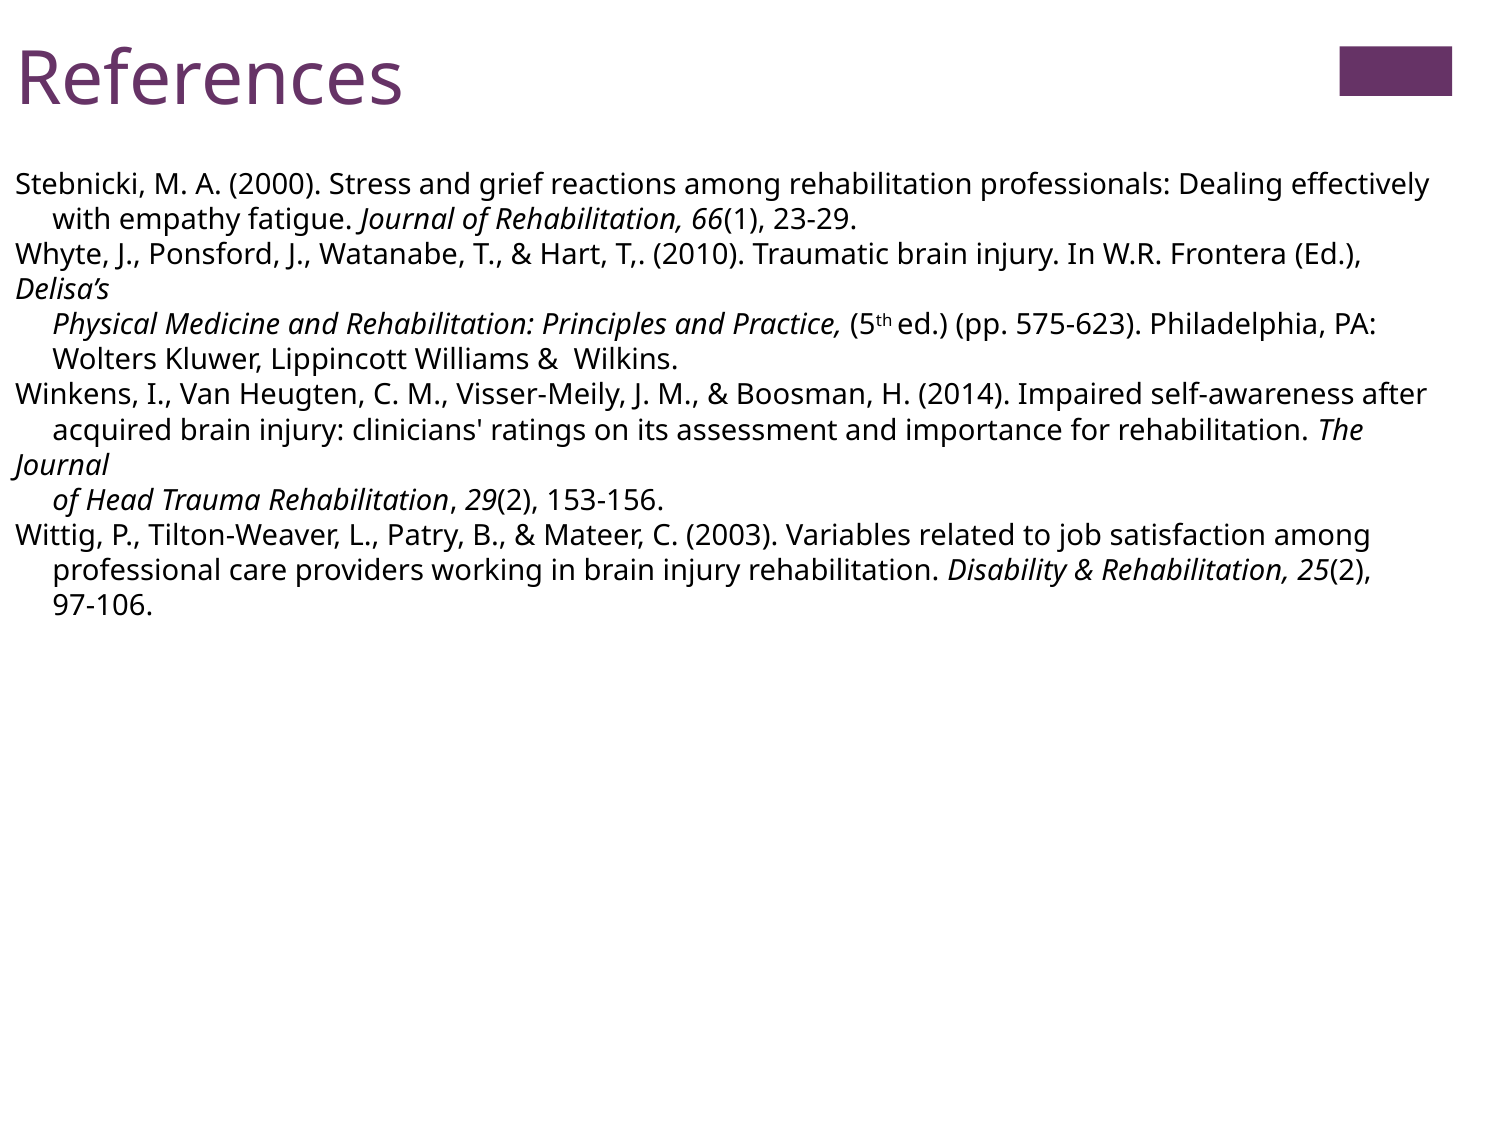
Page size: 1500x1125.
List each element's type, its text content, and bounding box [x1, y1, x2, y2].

title References [0, 22, 1240, 186]
list Stebnicki, M. A. (2000). Stress and grief reactions among rehabilitation professionals: Dealing effectively with empathy fatigue. Journal of Rehabilitation, 66(1), 23-29. Whyte, J., Ponsford, J., Watanabe, T., & Hart, T,. (2010). Traumatic brain injury. In W.R. Frontera (Ed.), Delisa’s Physical Medicine and Rehabilitation: Principles and Practice, (5th ed.) (pp. 575-623). Philadelphia, PA: Wolters Kluwer, Lippincott Williams & Wilkins. Winkens, I., Van Heugten, C. M., Visser-Meily, J. M., & Boosman, H. (2014). Impaired self-awareness after acquired brain injury: clinicians' ratings on its assessment and importance for rehabilitation. The Journal of Head Trauma Rehabilitation, 29(2), 153-156. Wittig, P., Tilton-Weaver, L., Patry, B., & Mateer, C. (2003). Variables related to job satisfaction among professional care providers working in brain injury rehabilitation. Disability & Rehabilitation, 25(2), 97-106. [0, 157, 1475, 838]
